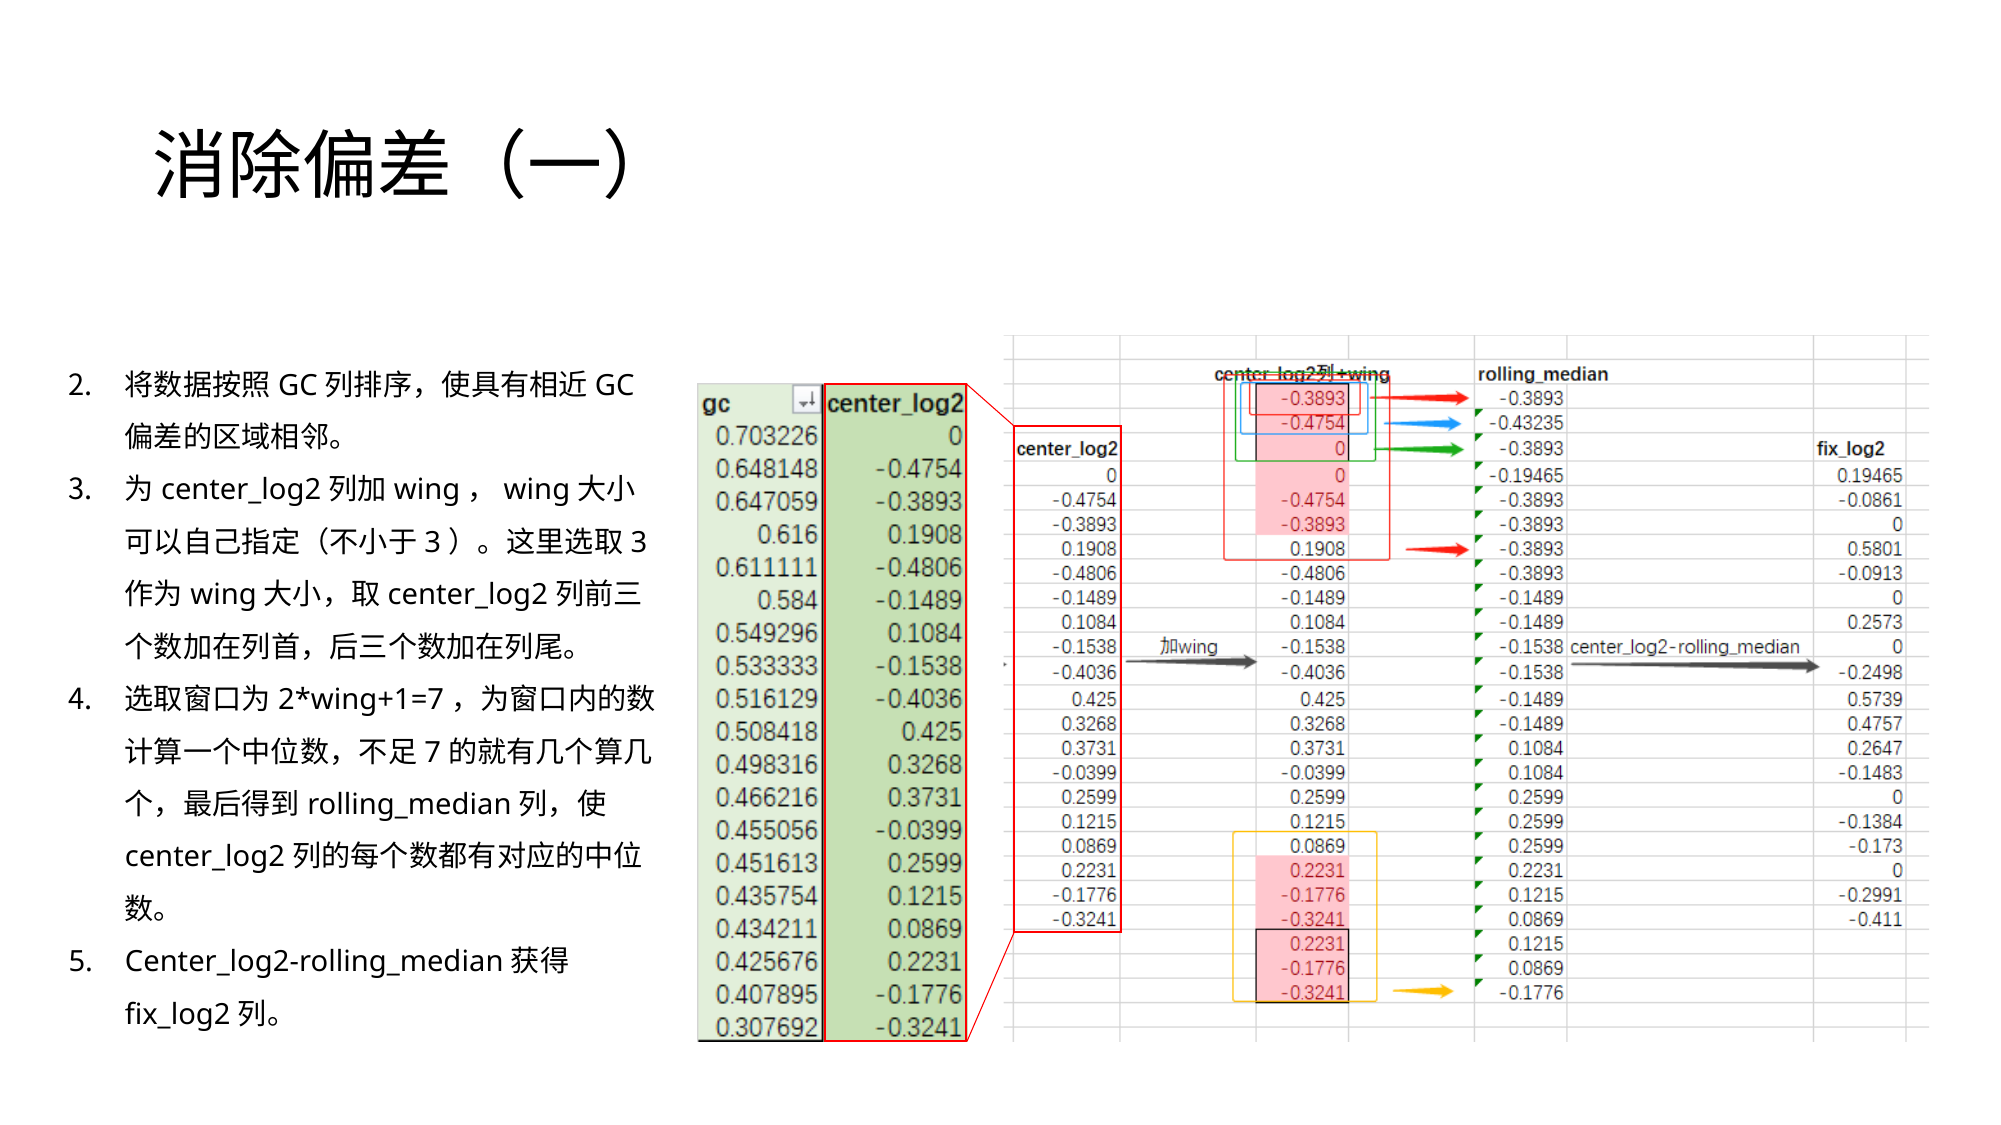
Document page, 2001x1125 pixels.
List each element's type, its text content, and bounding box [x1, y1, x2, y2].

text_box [825, 383, 1122, 1042]
text_box 将数据按照GC列排序，使具有相近GC偏差的区域相邻。 为center_log2列加wing，wing大小可以自己指定（不小于3）。这里选取3作为wing大小，取center_log2列前三个数加在列首，后三个数加在列尾。 选取窗口为2*wing+1=7，为窗口内的数计算一个中位数，不足7的就有几个算几个，最后得到rolling_median列，使center_log2列的每个数都有对应的中位数。 Center_log2-rolling_median获得fix_log2列。 [53, 340, 680, 1090]
title 消除偏差（一） [137, 59, 1863, 278]
picture [1003, 335, 1930, 1042]
picture [697, 383, 825, 1042]
